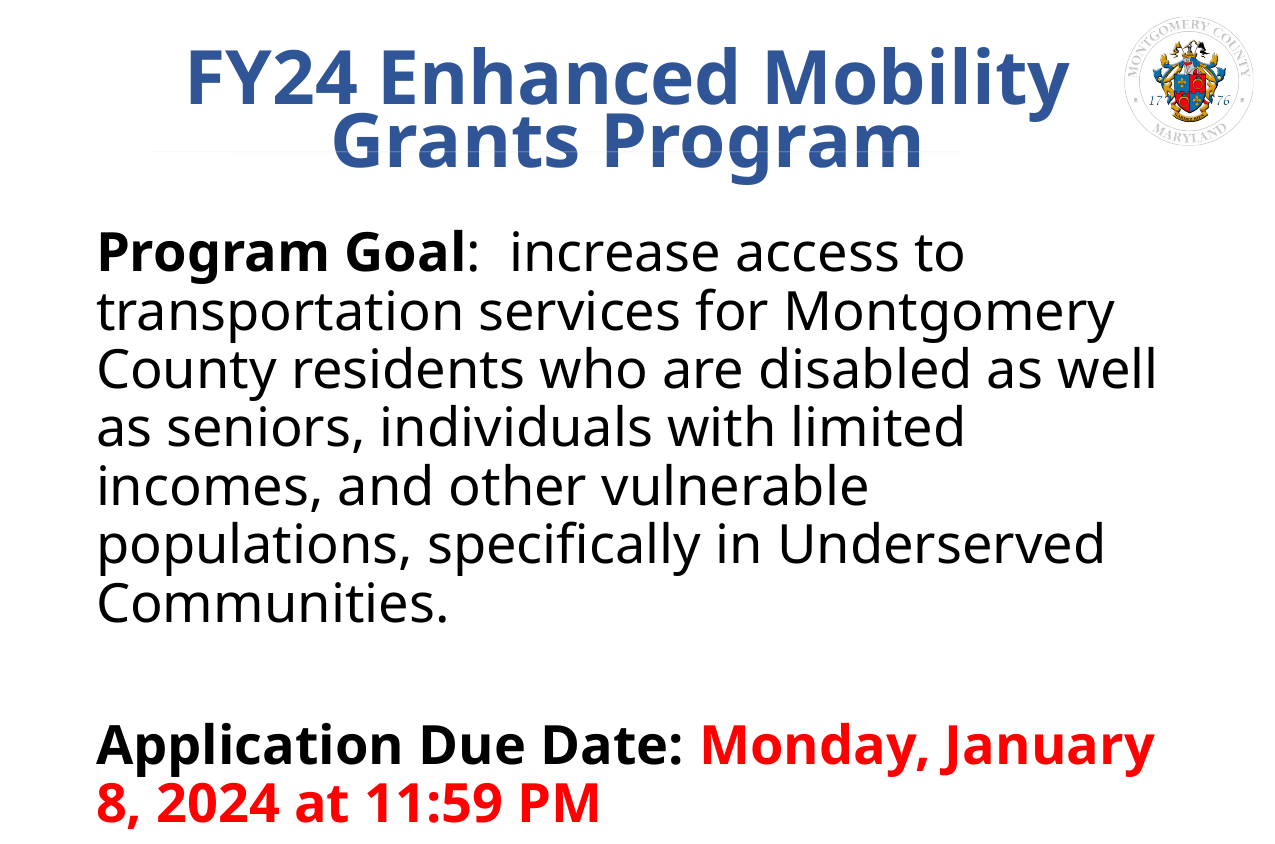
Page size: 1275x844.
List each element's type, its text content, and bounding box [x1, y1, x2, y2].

picture [1124, 16, 1254, 146]
text_box Program Goal: increase access to transportation services for Montgomery County residents who are disabled as well as seniors, individuals with limited incomes, and other vulnerable populations, specifically in Underserved Communities. Application Due Date: Monday, January 8, 2024 at 11:59 PM [81, 217, 1194, 842]
text_box FY24 Enhanced Mobility Grants Program [0, 58, 1275, 176]
